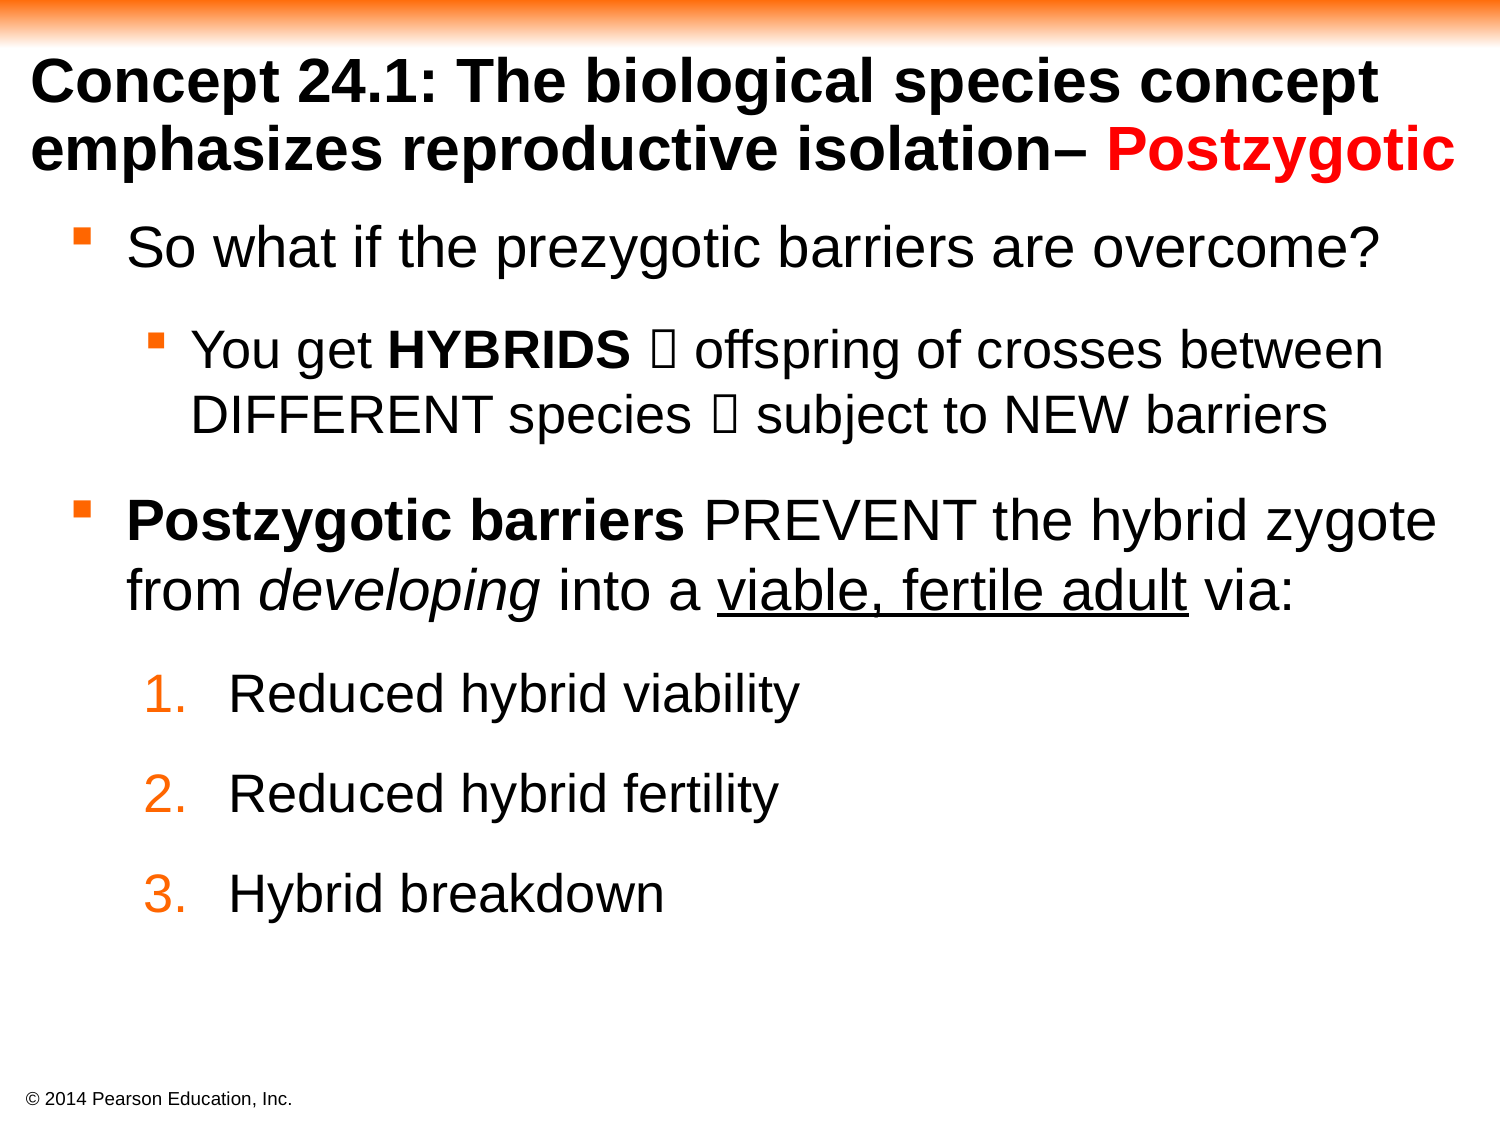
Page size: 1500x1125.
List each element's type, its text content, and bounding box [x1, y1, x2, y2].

title Concept 24.1: The biological species concept emphasizes reproductive isolation– Postzygotic [29, 49, 1470, 184]
list So what if the prezygotic barriers are overcome? You get HYBRIDS  offspring of crosses between DIFFERENT species  subject to NEW barriers Postzygotic barriers PREVENT the hybrid zygote from developing into a viable, fertile adult via: Reduced hybrid viability Reduced hybrid fertility Hybrid breakdown [69, 208, 1464, 1042]
